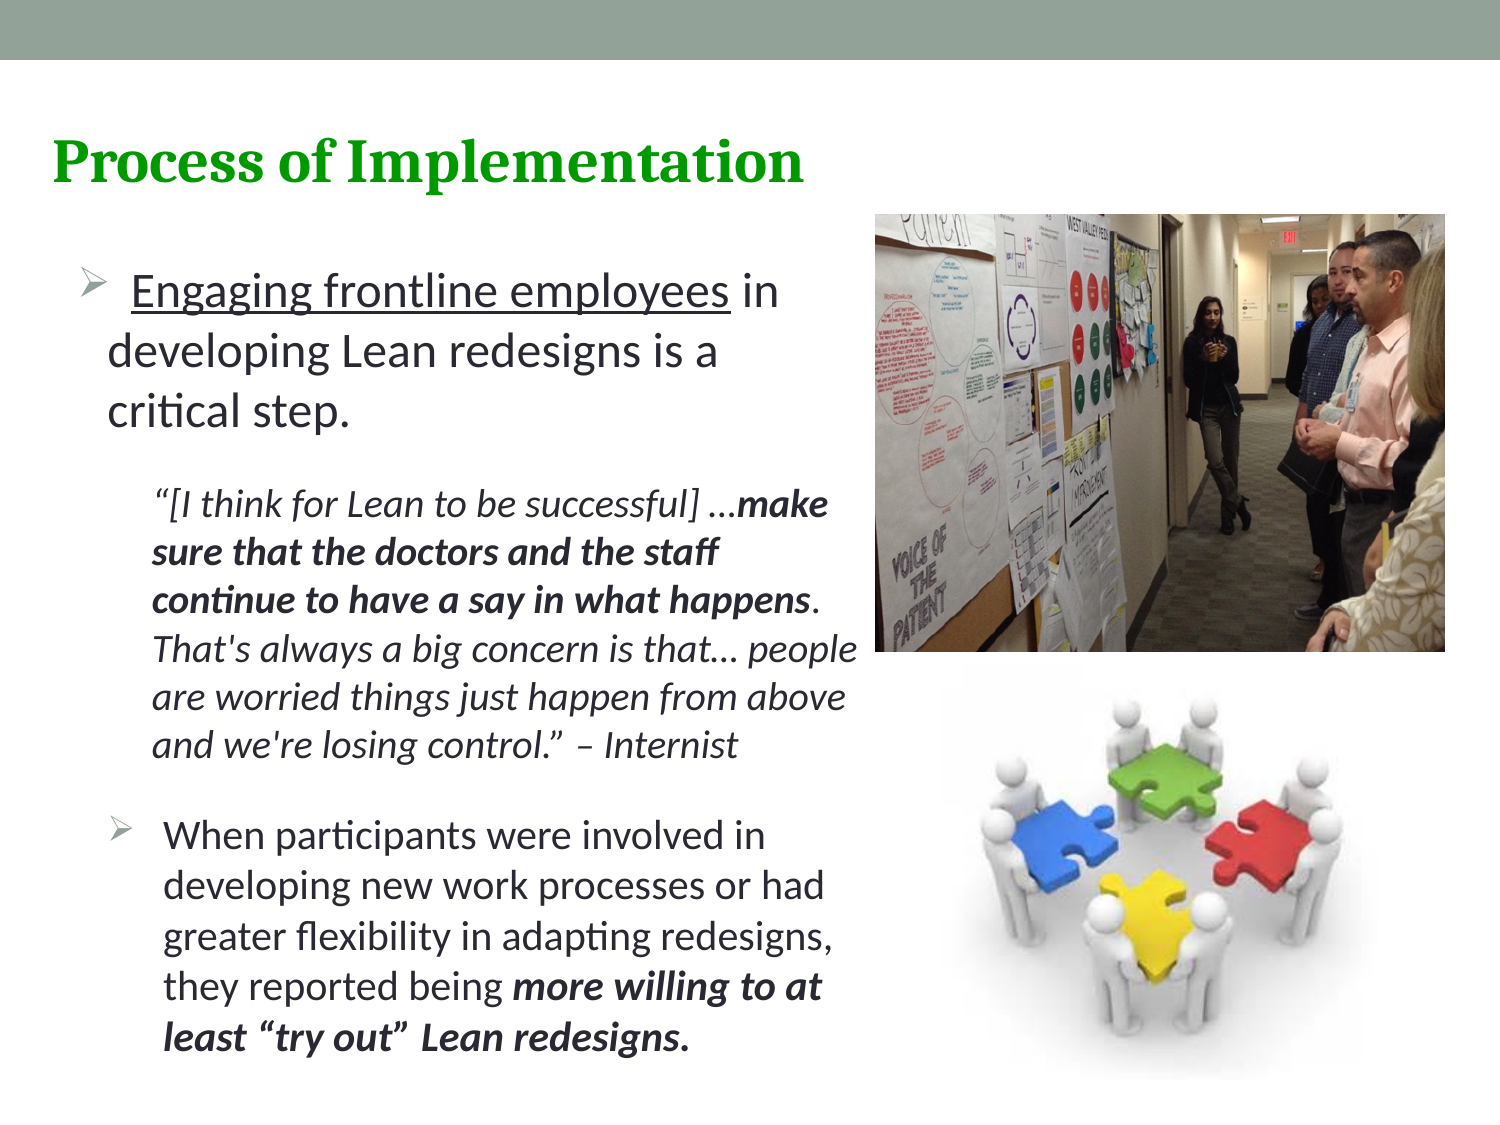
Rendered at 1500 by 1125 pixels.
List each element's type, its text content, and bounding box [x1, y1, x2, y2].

picture [874, 213, 1445, 652]
picture [941, 663, 1379, 1080]
text_box Process of Implementation [37, 112, 1343, 203]
text_box Engaging frontline employees in developing Lean redesigns is a critical step. “[I think for Lean to be successful] …make sure that the doctors and the staff continue to have a say in what happens. That's always a big concern is that… people are worried things just happen from above and we're losing control.” – Internist When participants were involved in developing new work processes or had greater flexibility in adapting redesigns, they reported being more willing to at least “try out” Lean redesigns. [62, 249, 875, 1100]
